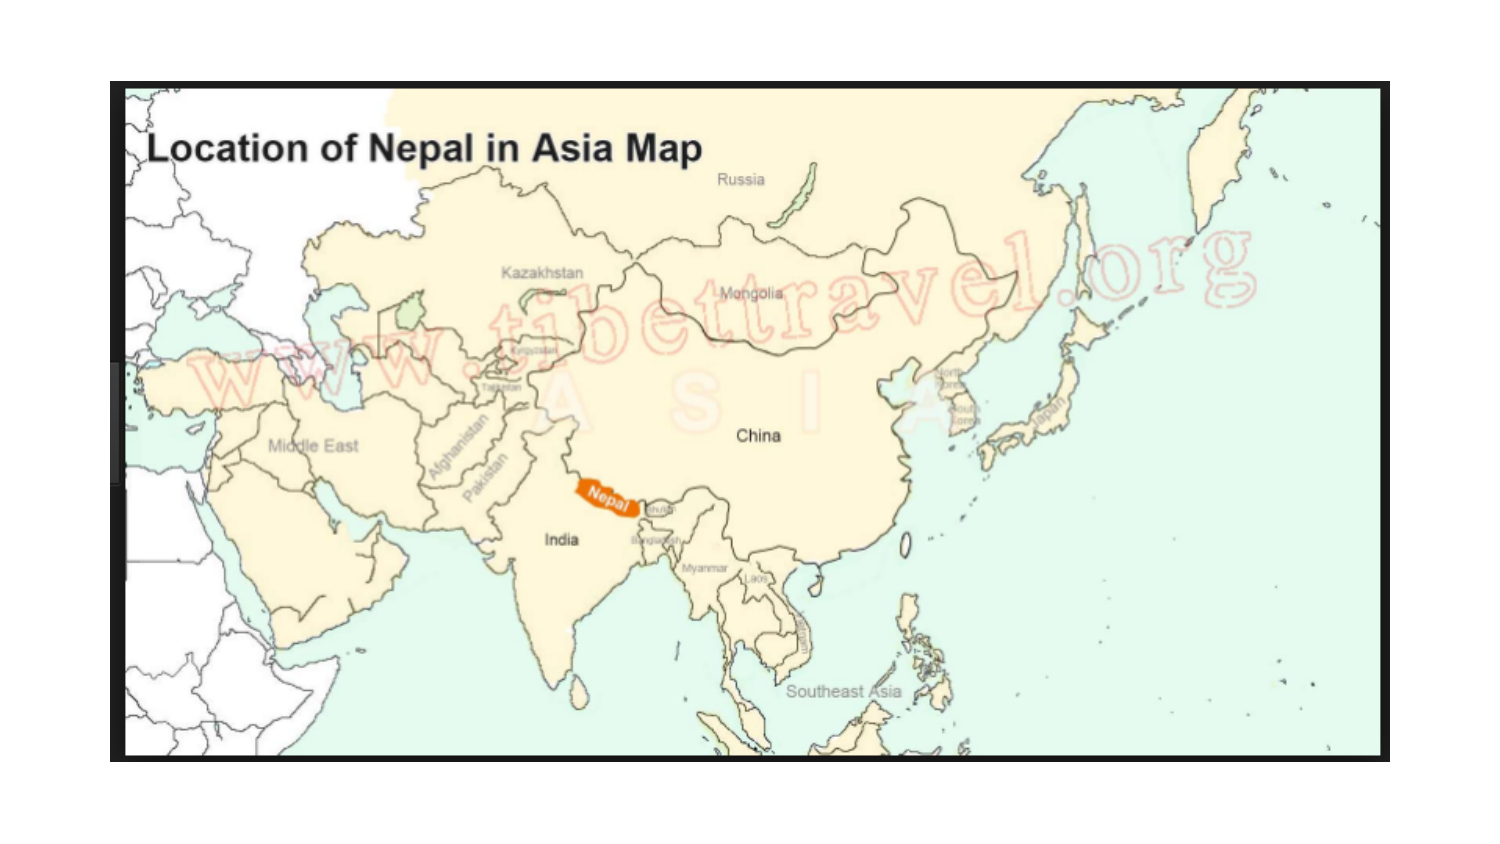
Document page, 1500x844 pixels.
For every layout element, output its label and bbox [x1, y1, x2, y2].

picture [110, 81, 1390, 762]
